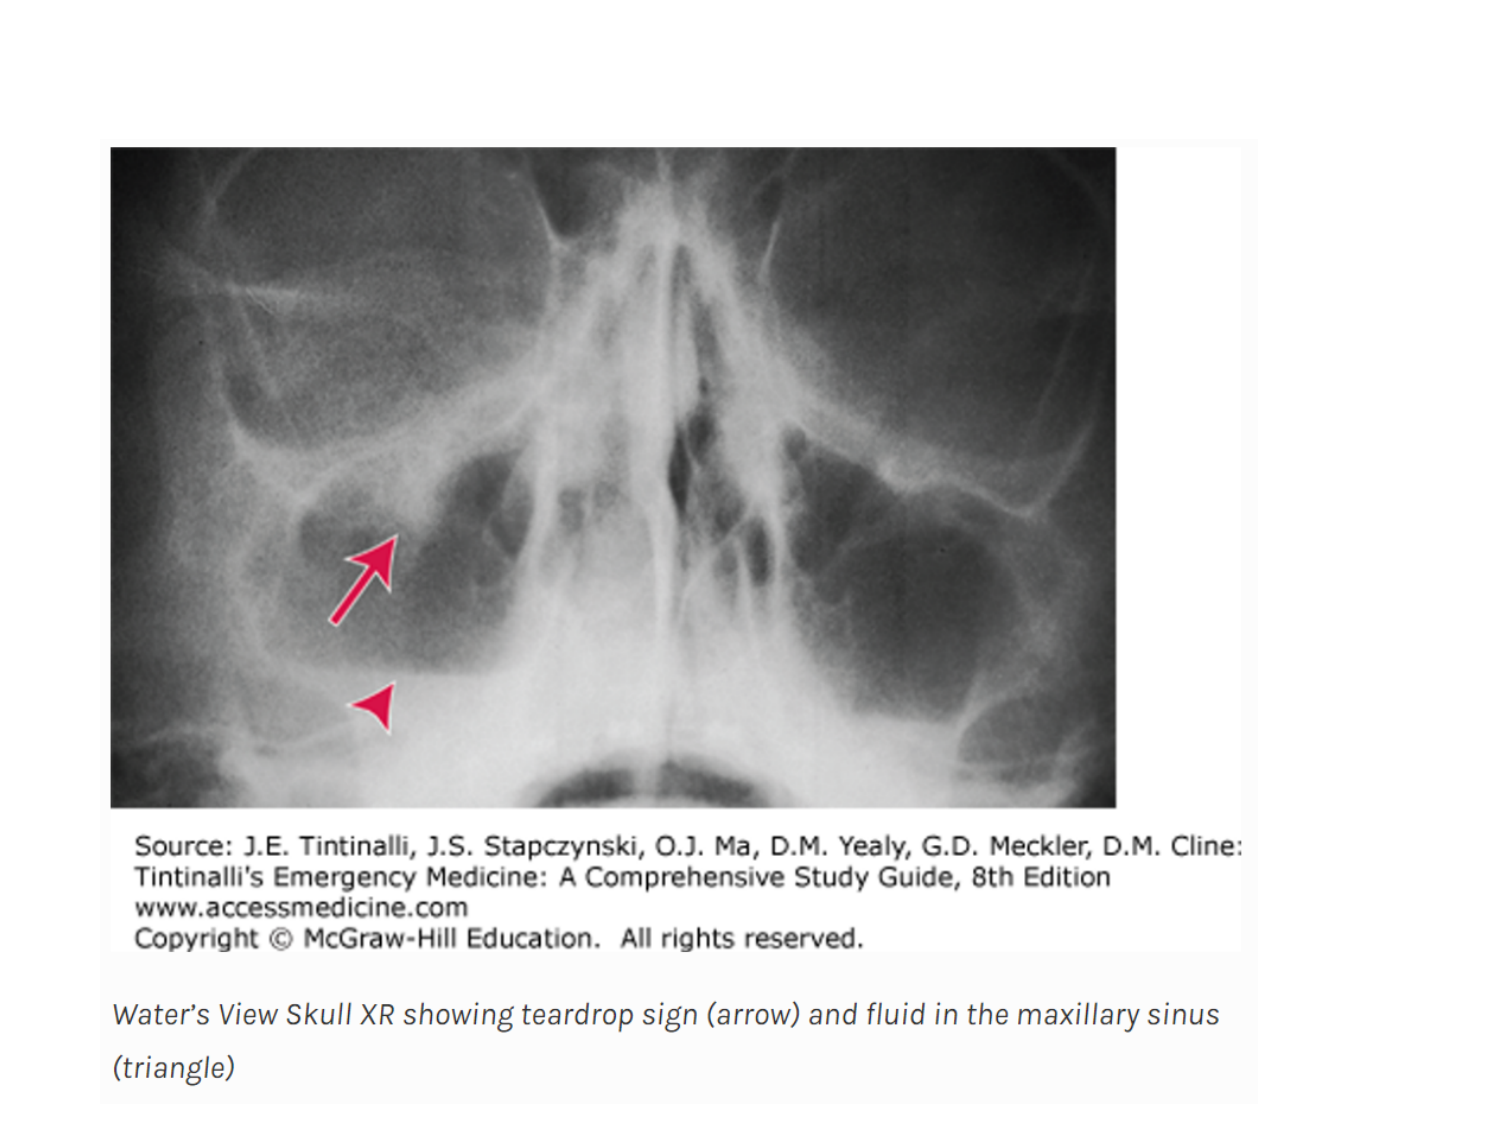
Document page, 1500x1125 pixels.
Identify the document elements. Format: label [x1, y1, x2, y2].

picture [100, 138, 1259, 1104]
